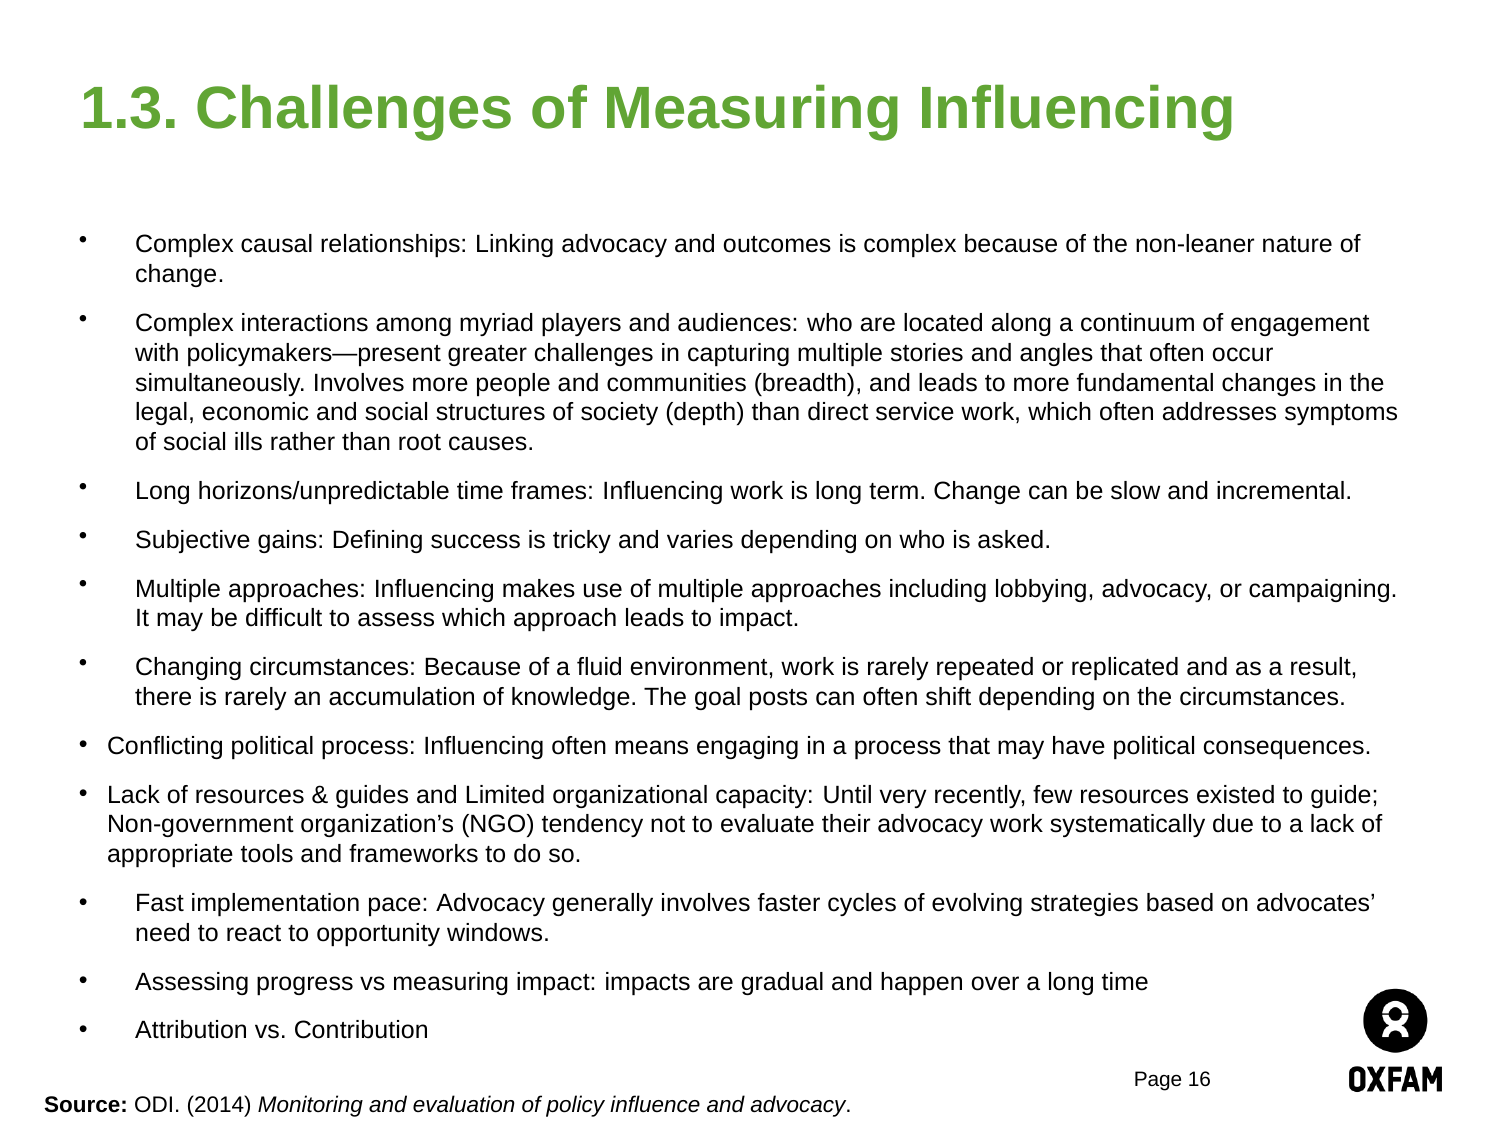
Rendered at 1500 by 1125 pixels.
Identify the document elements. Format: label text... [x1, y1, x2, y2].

text_box Source: ODI. (2014) Monitoring and evaluation of policy influence and advocacy. [29, 1082, 1135, 1125]
picture [1345, 985, 1445, 1095]
title 1.3. Challenges of Measuring Influencing [64, 59, 1267, 149]
list Complex causal relationships: Linking advocacy and outcomes is complex because of the non-leaner nature of change. Complex interactions among myriad players and audiences: who are located along a continuum of engagement with policymakers—present greater challenges in capturing multiple stories and angles that often occur simultaneously. Involves more people and communities (breadth), and leads to more fundamental changes in the legal, economic and social structures of society (depth) than direct service work, which often addresses symptoms of social ills rather than root causes. Long horizons/unpredictable time frames: Influencing work is long term. Change can be slow and incremental. Subjective gains: Defining success is tricky and varies depending on who is asked. Multiple approaches: Influencing makes use of multiple approaches including lobbying, advocacy, or campaigning. It may be difficult to assess which approach leads to impact. Changing circumstances: Because of a fluid environment, work is rarely repeated or replicated and as a result, there is rarely an accumulation of knowledge. The goal posts can often shift depending on the circumstances. Conflicting political process: Influencing often means engaging in a process that may have political consequences. Lack of resources & guides and Limited organizational capacity: Until very recently, few resources existed to guide; Non-government organization’s (NGO) tendency not to evaluate their advocacy work systematically due to a lack of appropriate tools and frameworks to do so. Fast implementation pace: Advocacy generally involves faster cycles of evolving strategies based on advocates’ need to react to opportunity windows. Assessing progress vs measuring impact: impacts are gradual and happen over a long time Attribution vs. Contribution [63, 219, 1436, 913]
